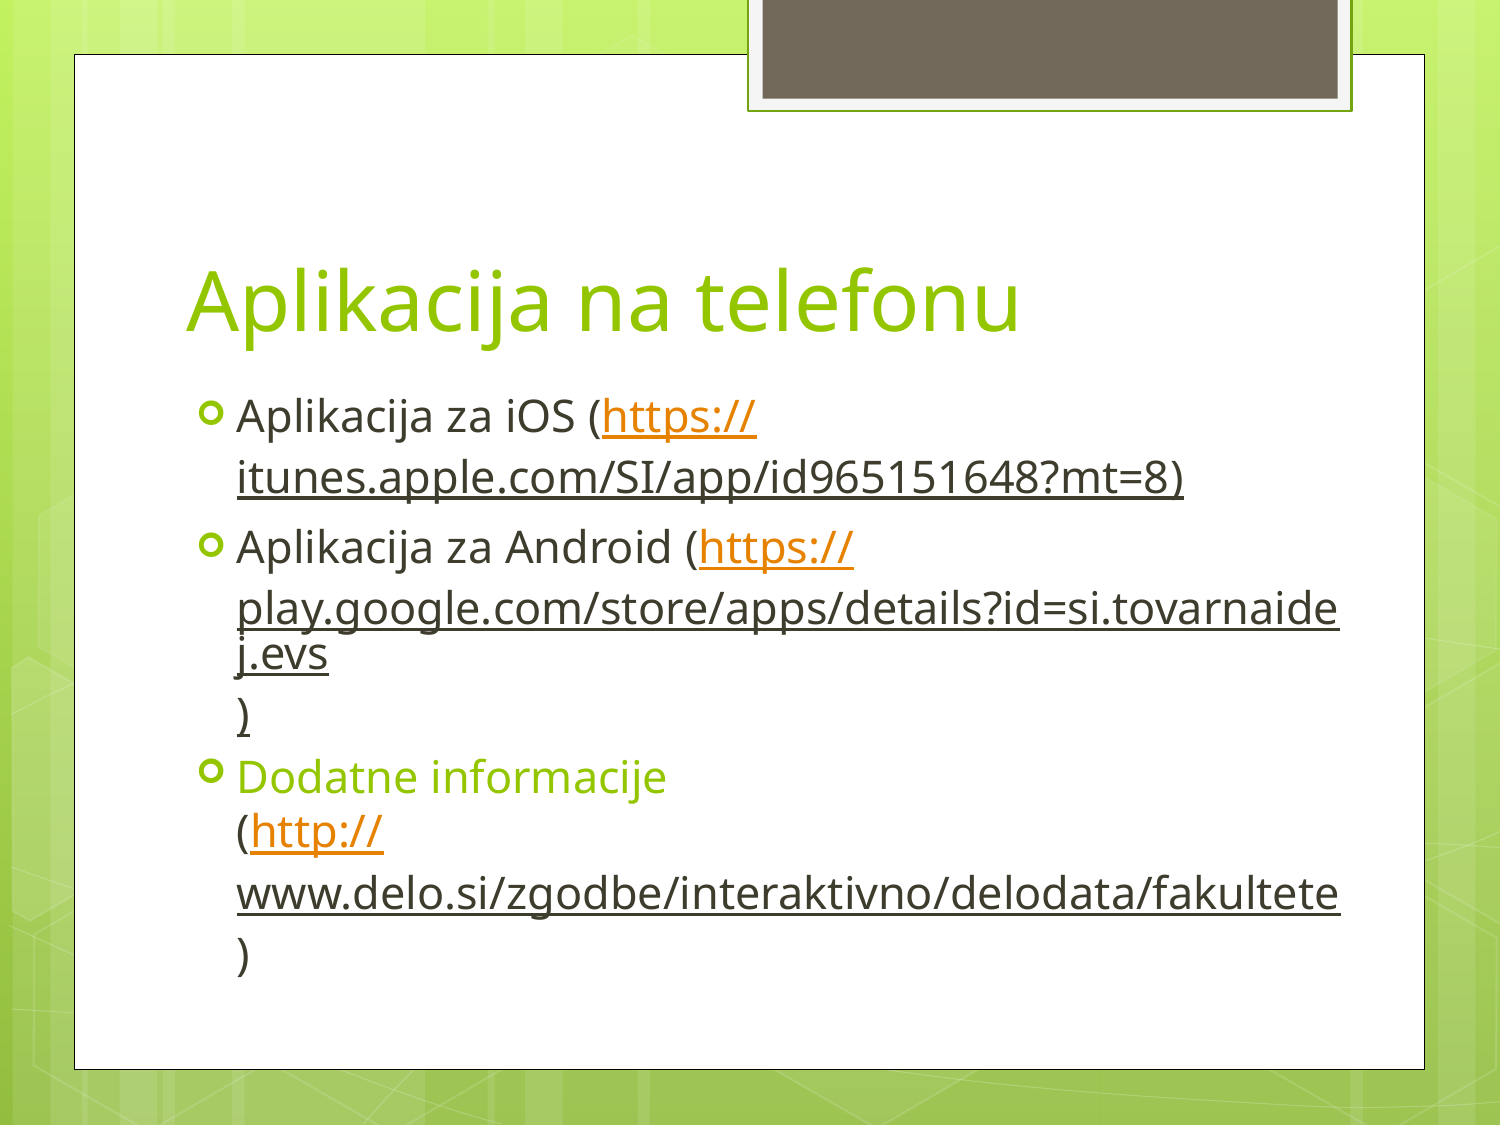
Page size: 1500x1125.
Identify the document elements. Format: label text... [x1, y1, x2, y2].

list Aplikacija za iOS (https://itunes.apple.com/SI/app/id965151648?mt=8) Aplikacija za Android (https://play.google.com/store/apps/details?id=si.tovarnaidej.evs) Dodatne informacije (http://www.delo.si/zgodbe/interaktivno/delodata/fakultete ) [171, 379, 1357, 947]
title Aplikacija na telefonu [171, 168, 1324, 357]
